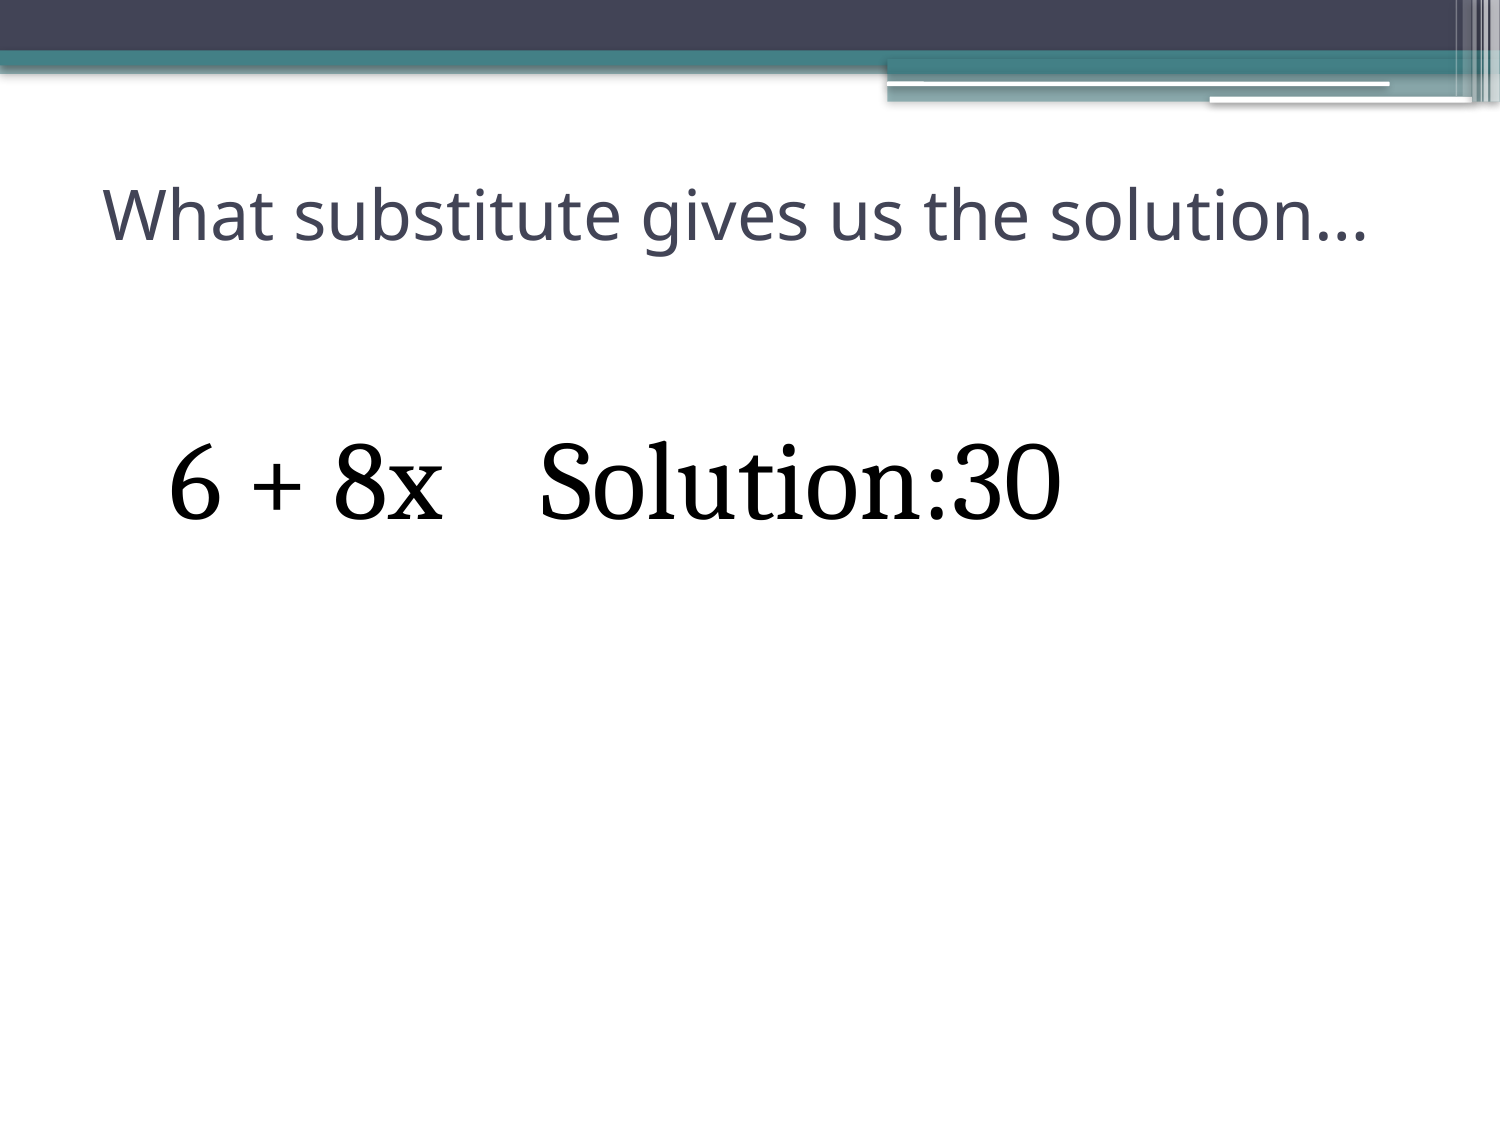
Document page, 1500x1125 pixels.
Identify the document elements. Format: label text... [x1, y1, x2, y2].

text_box 6 + 8x Solution:30 [154, 400, 1079, 550]
title What substitute gives us the solution… [87, 125, 1438, 300]
